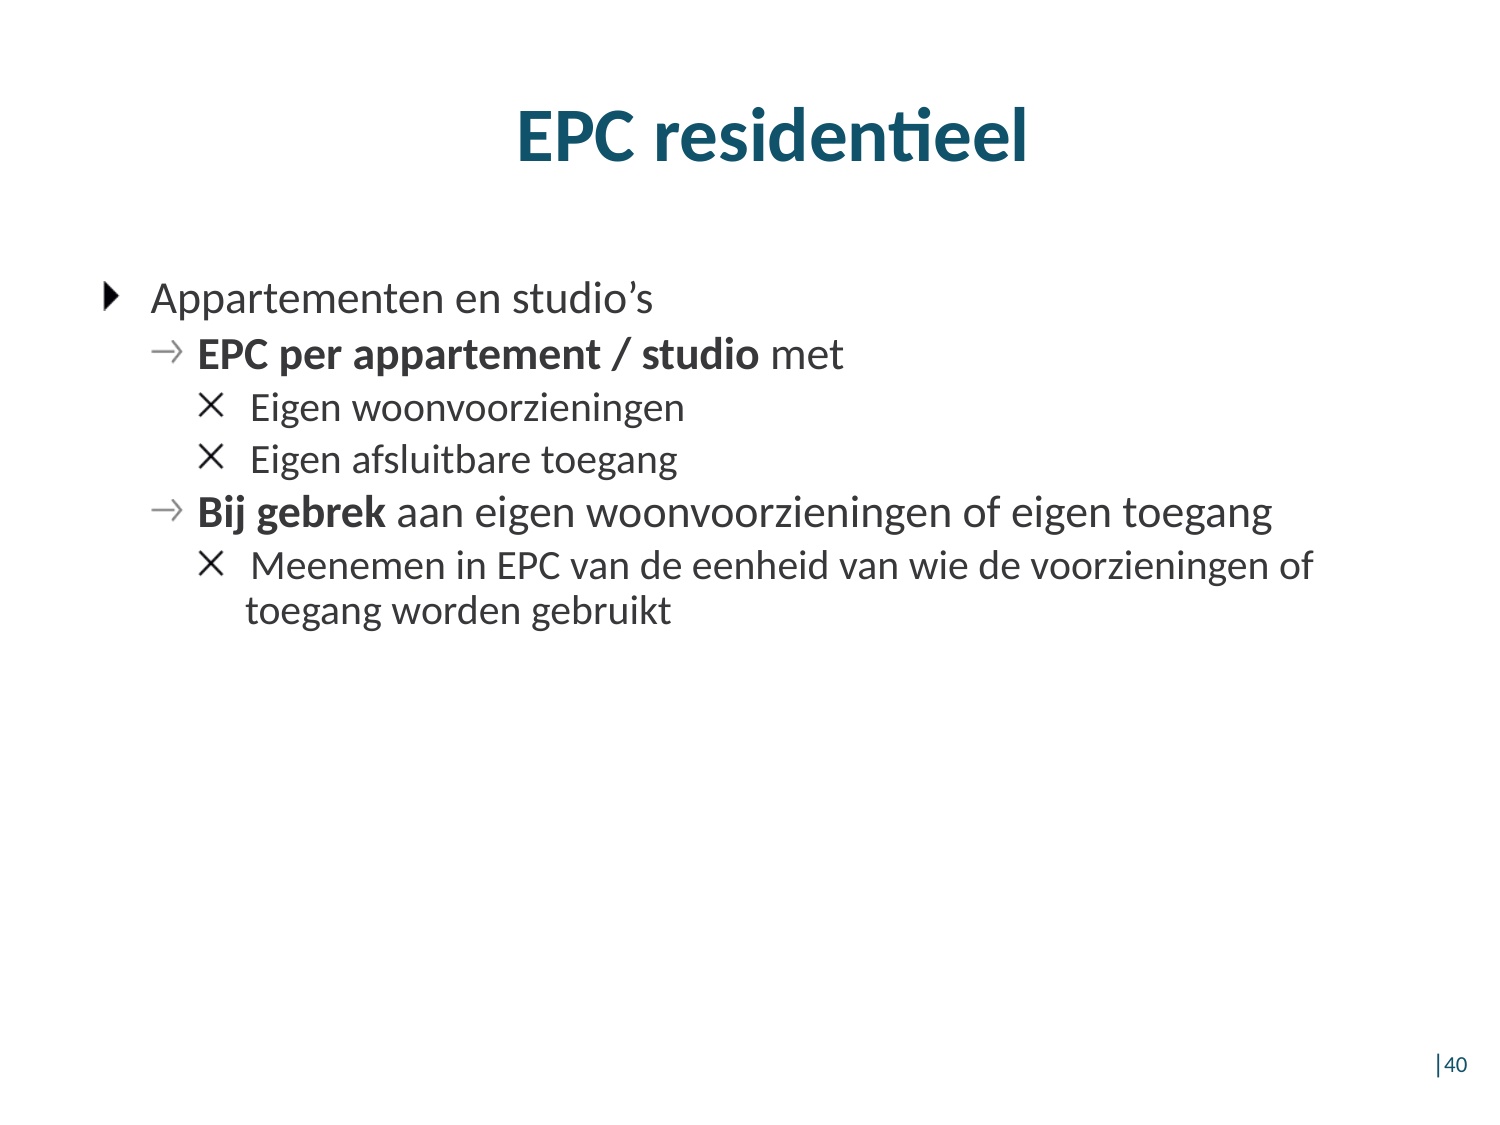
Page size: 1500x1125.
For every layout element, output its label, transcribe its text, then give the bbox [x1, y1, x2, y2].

list Appartementen en studio’s EPC per appartement / studio met Eigen woonvoorzieningen Eigen afsluitbare toegang Bij gebrek aan eigen woonvoorzieningen of eigen toegang Meenemen in EPC van de eenheid van wie de voorzieningen of toegang worden gebruikt [88, 267, 1459, 965]
title EPC residentieel [88, 90, 1459, 267]
text_box │40 [1132, 1042, 1483, 1103]
picture [197, 550, 251, 578]
picture [197, 392, 251, 419]
picture [150, 340, 195, 364]
picture [103, 281, 145, 311]
picture [150, 499, 195, 522]
picture [197, 443, 251, 471]
